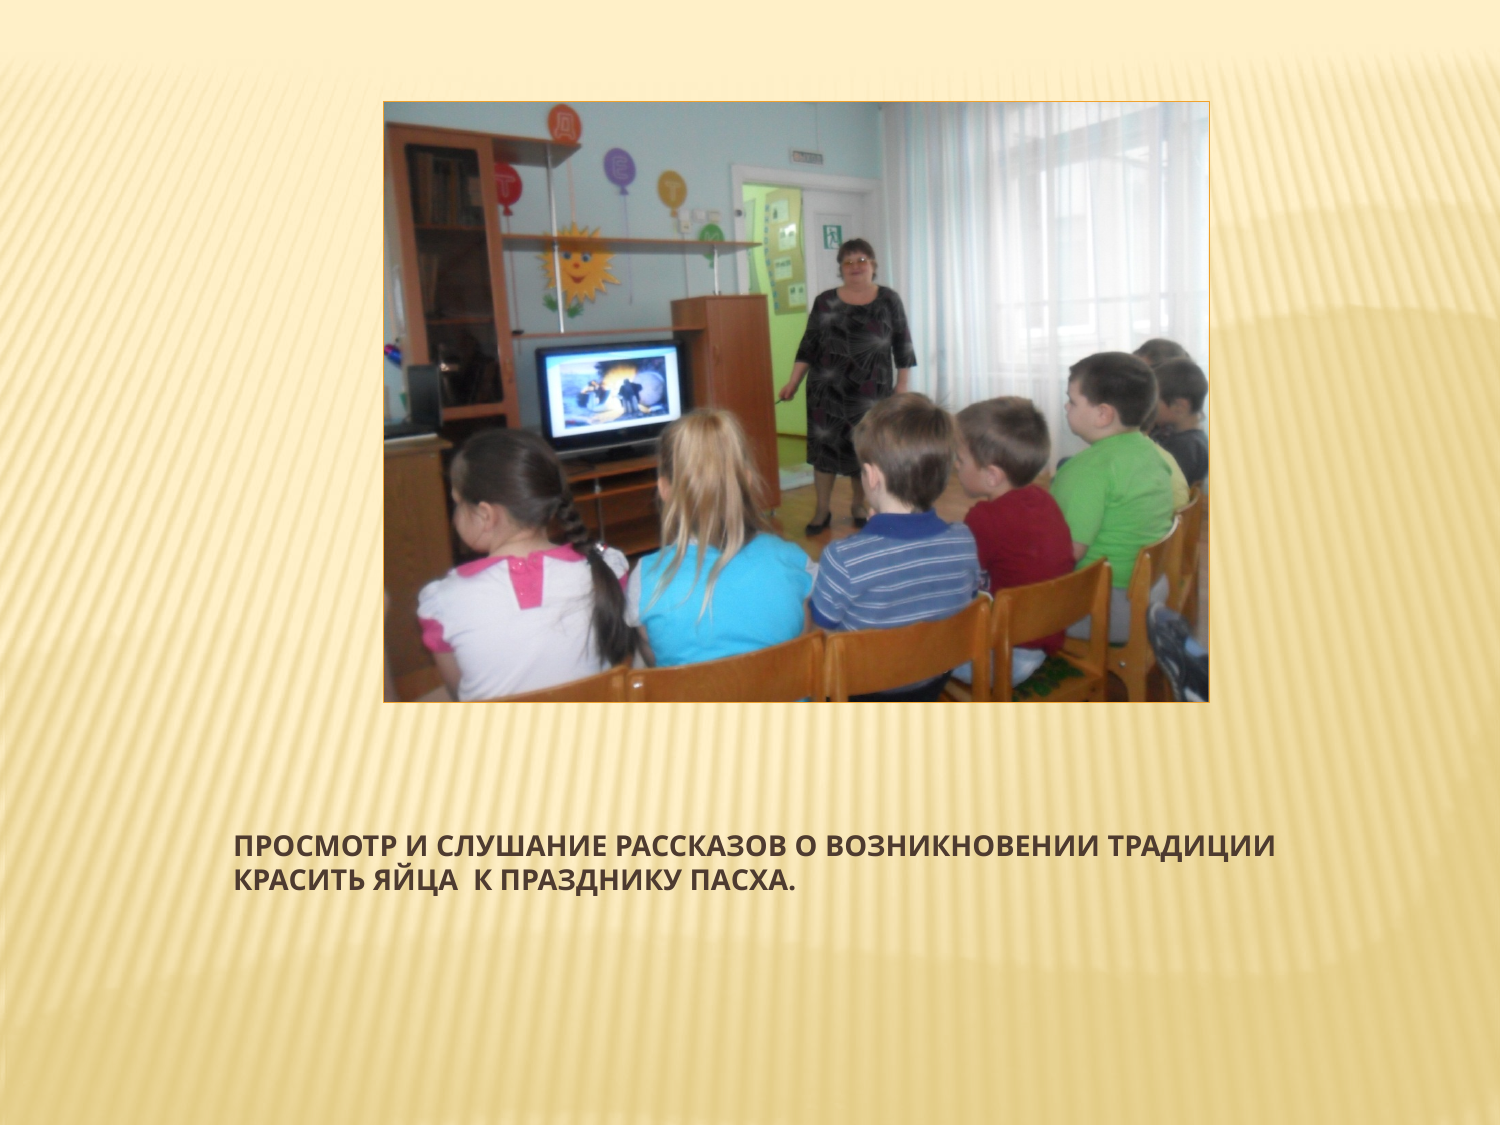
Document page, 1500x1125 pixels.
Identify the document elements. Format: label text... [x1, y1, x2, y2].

picture [383, 101, 1210, 703]
title Просмотр и слушание рассказов о возникновении традиции красить яйца к празднику Пасха. [218, 819, 1317, 905]
